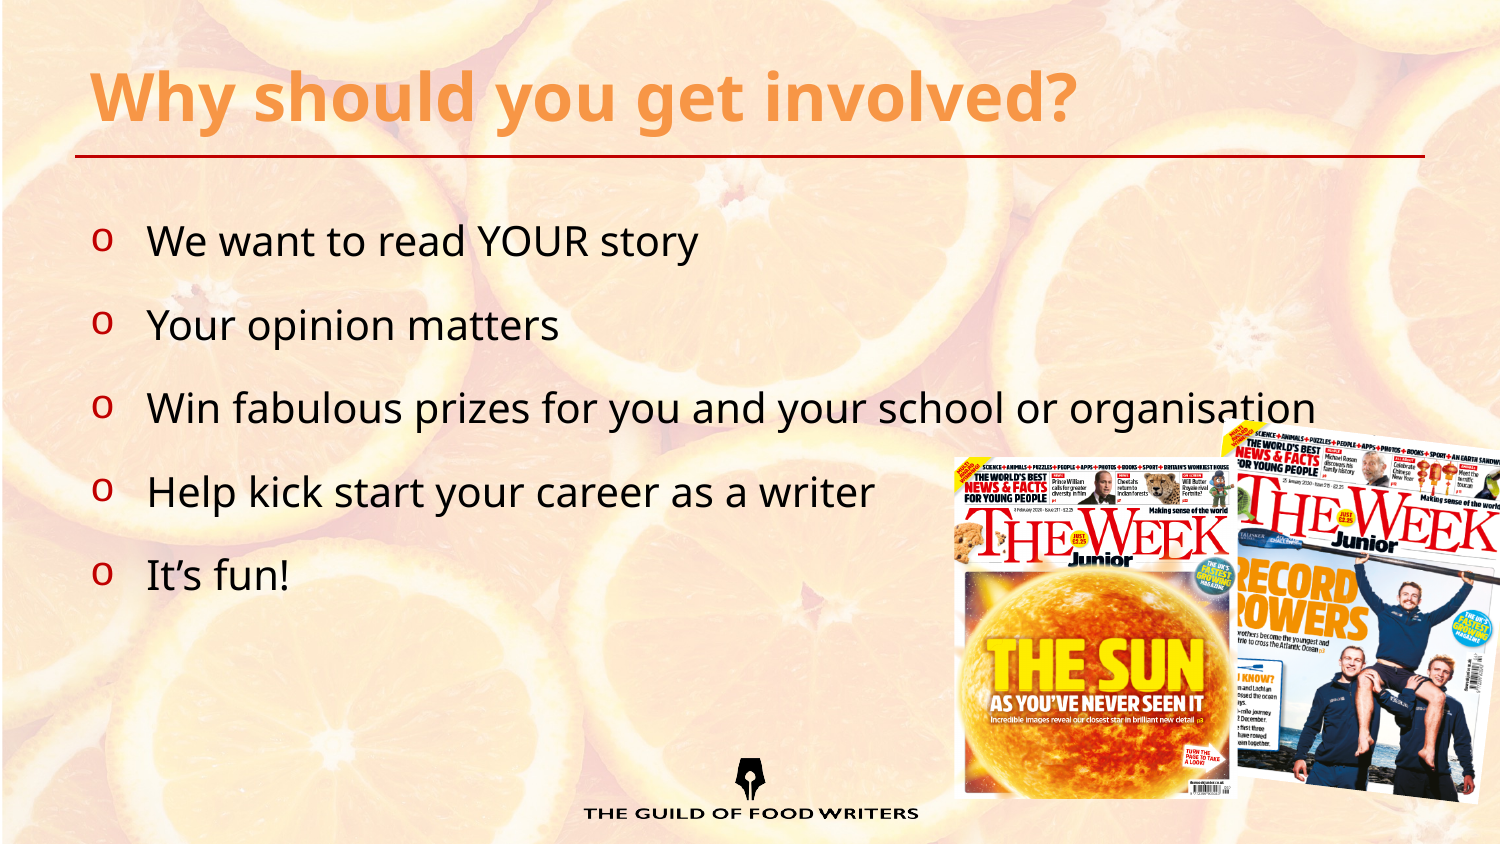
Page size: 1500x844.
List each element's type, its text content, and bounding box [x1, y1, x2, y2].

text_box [954, 433, 1500, 799]
picture [1222, 417, 1356, 433]
title Why should you get involved? [75, 24, 1425, 155]
list We want to read YOUR story Your opinion matters Win fabulous prizes for you and your school or organisation Help kick start your career as a writer It’s fun! [75, 182, 1425, 740]
picture [2, 0, 1500, 844]
